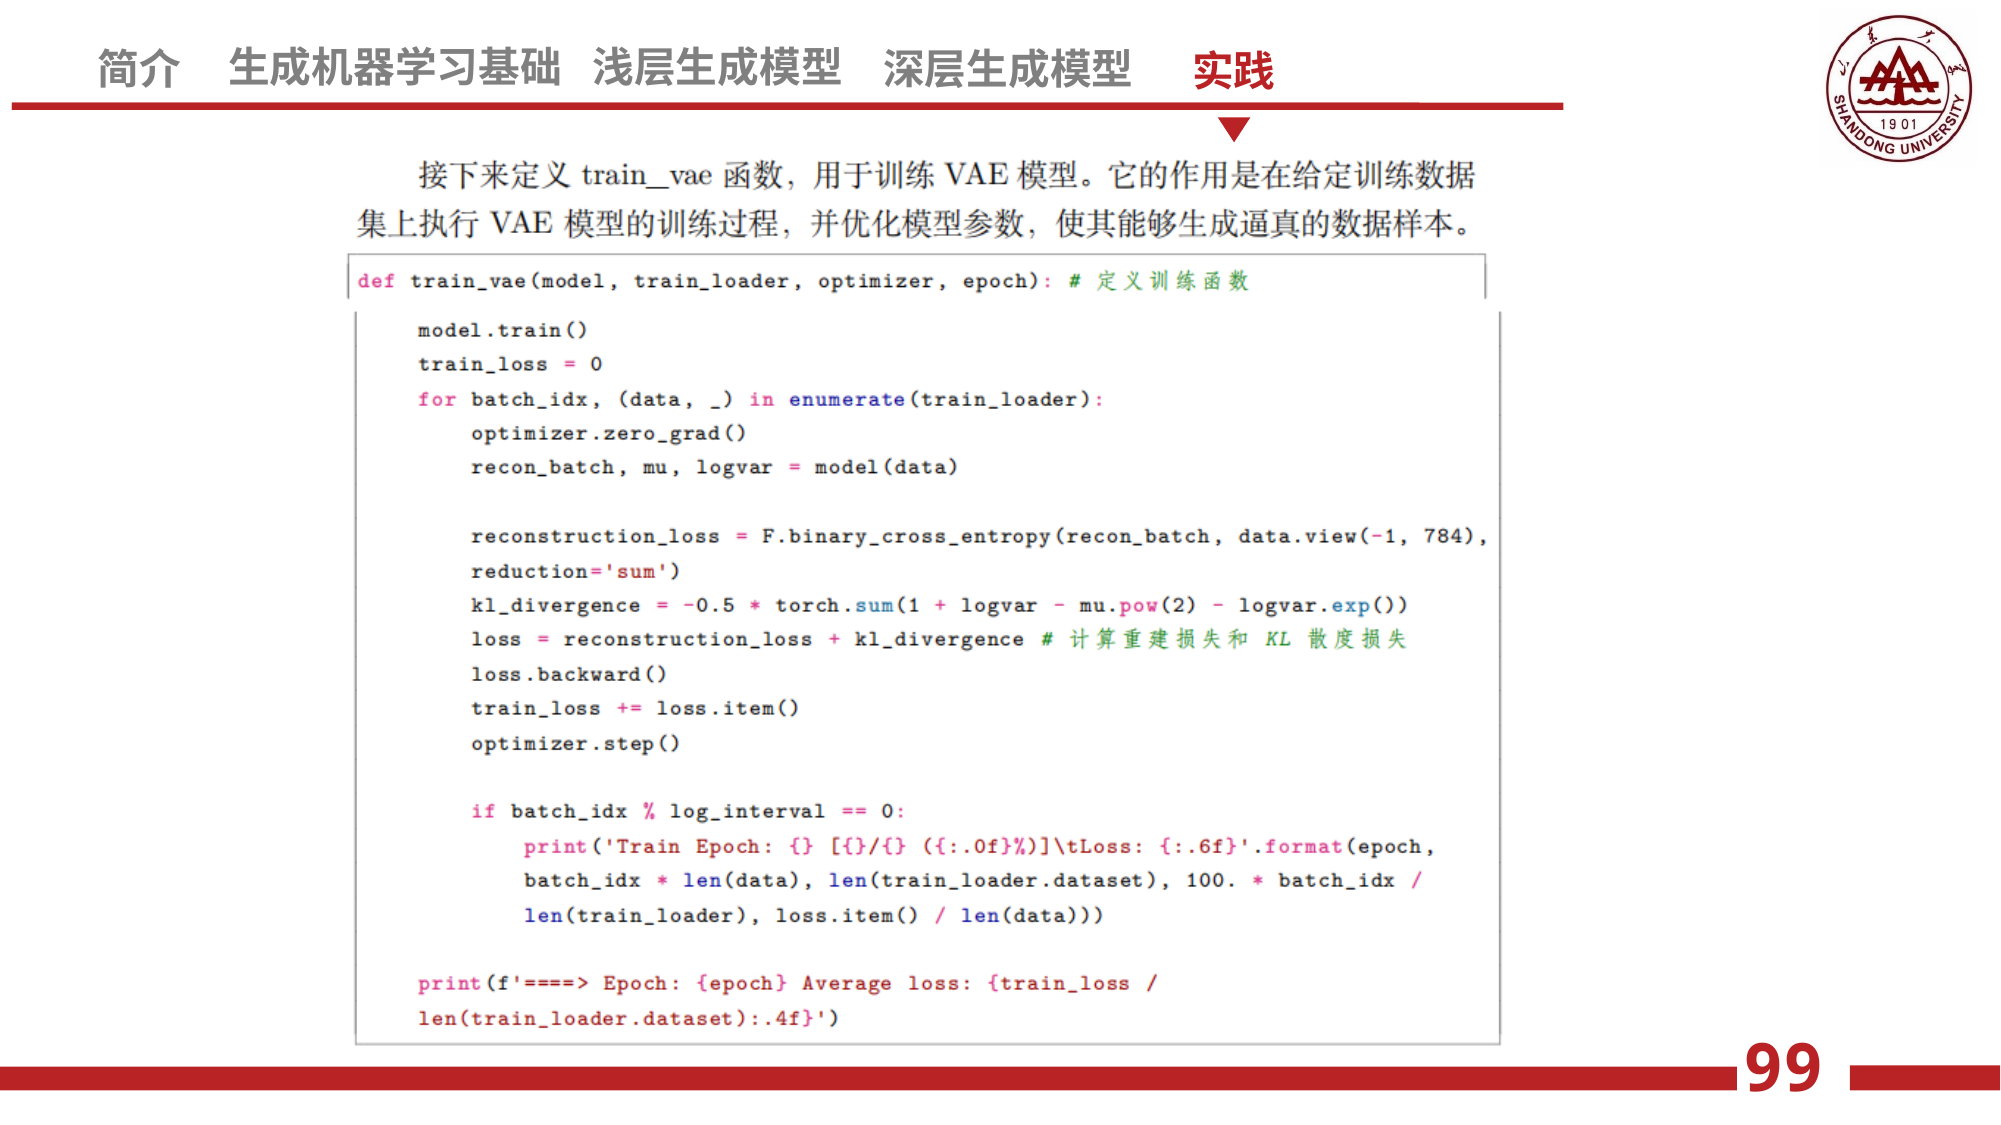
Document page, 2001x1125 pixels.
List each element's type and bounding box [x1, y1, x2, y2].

picture [328, 149, 1514, 1056]
picture [1820, 9, 1977, 167]
